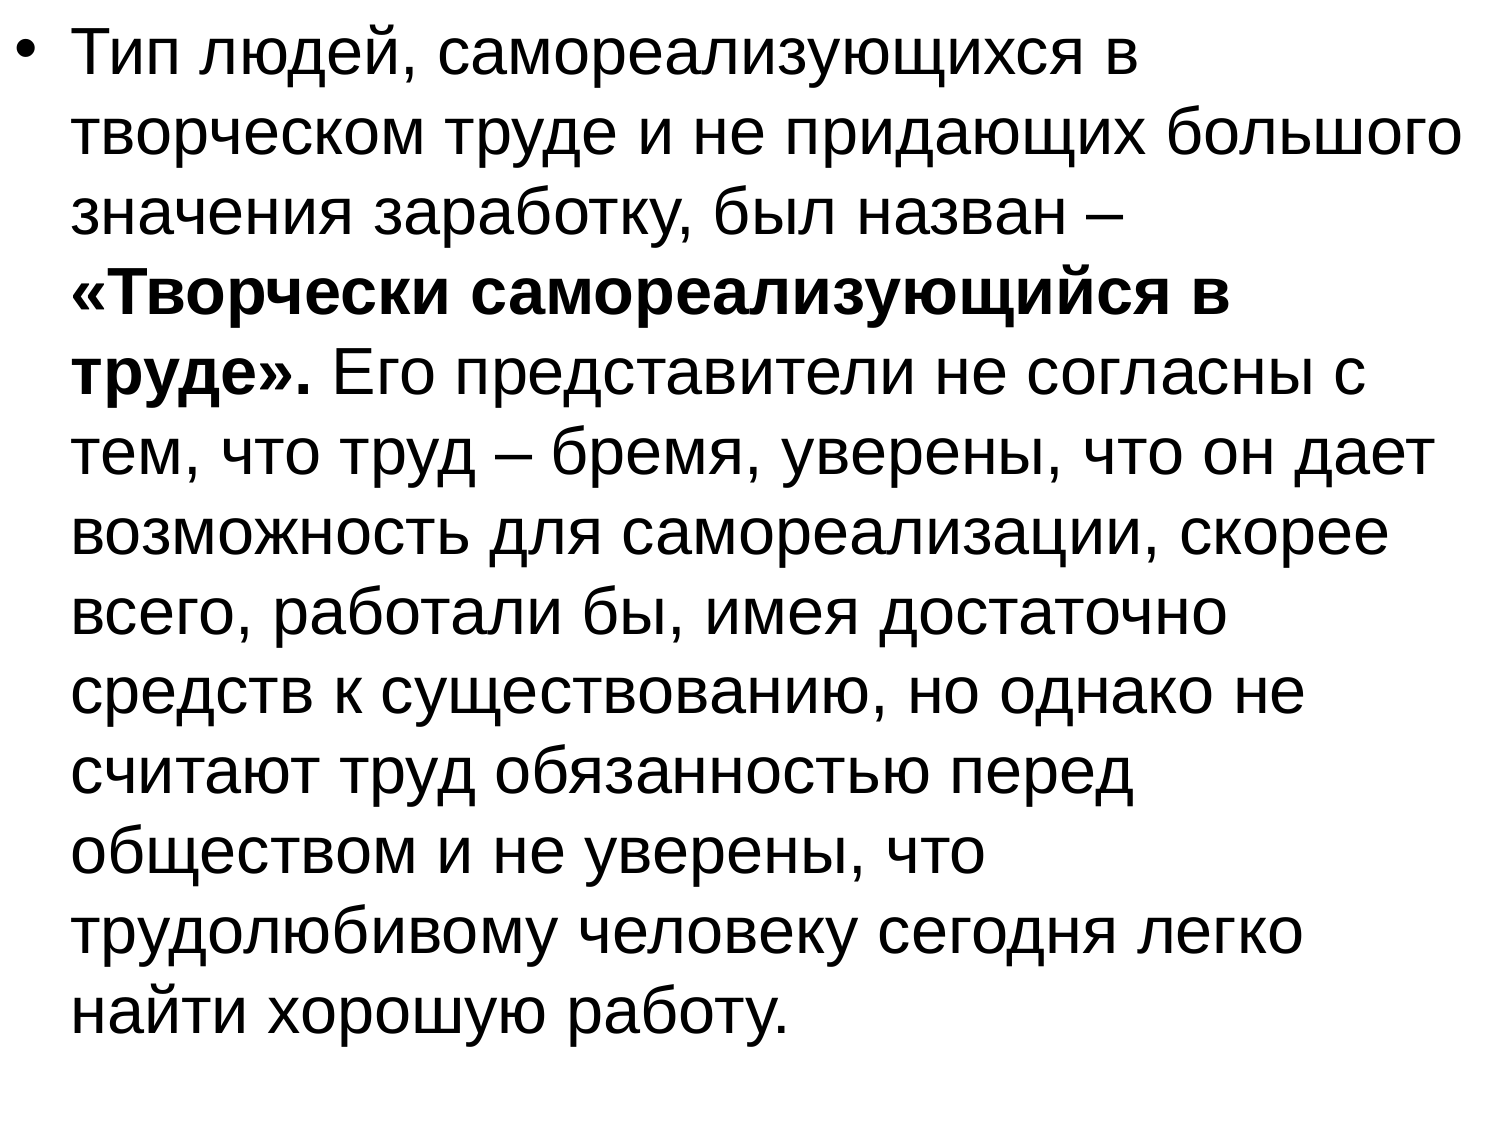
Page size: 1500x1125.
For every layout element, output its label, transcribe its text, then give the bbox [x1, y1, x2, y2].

list Тип людей, самореализующихся в творческом труде и не придающих большого значения заработку, был назван – «Творчески самореализующийся в труде». Его представители не согласны с тем, что труд – бремя, уверены, что он дает возможность для самореализации, скорее всего, работали бы, имея достаточно средств к существованию, но однако не считают труд обязанностью перед обществом и не уверены, что трудолюбивому человеку сегодня легко найти хорошую работу. [0, 0, 1500, 1125]
